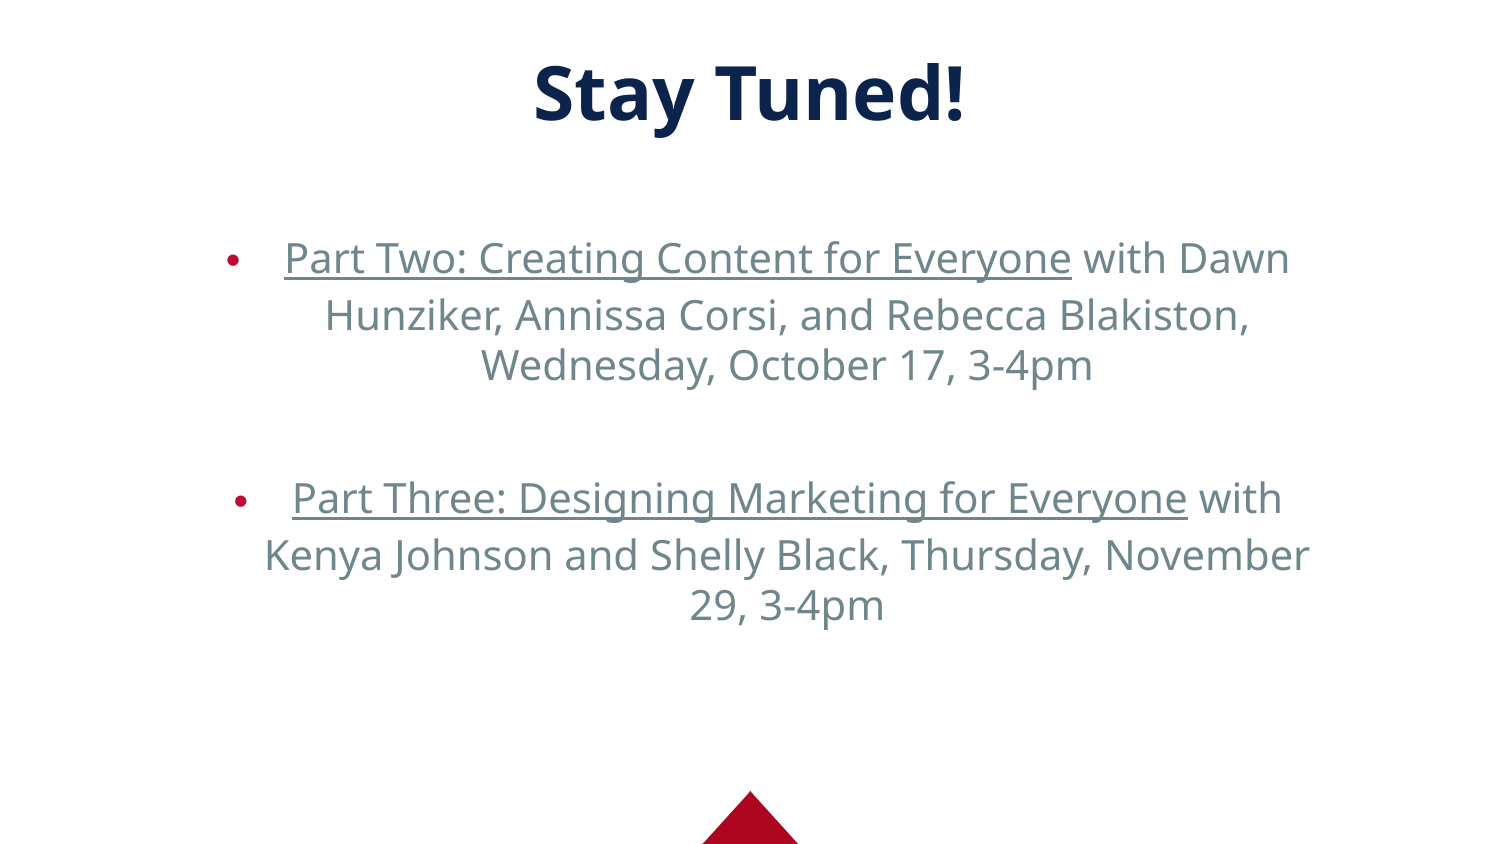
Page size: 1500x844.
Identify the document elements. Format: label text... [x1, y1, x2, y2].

picture [702, 791, 798, 844]
list Part Two: Creating Content for Everyone with Dawn Hunziker, Annissa Corsi, and Rebecca Blakiston, Wednesday, October 17, 3-4pm Part Three: Designing Marketing for Everyone with Kenya Johnson and Shelly Black, Thursday, November 29, 3-4pm [168, 216, 1332, 667]
title Stay Tuned! [112, 0, 1388, 181]
